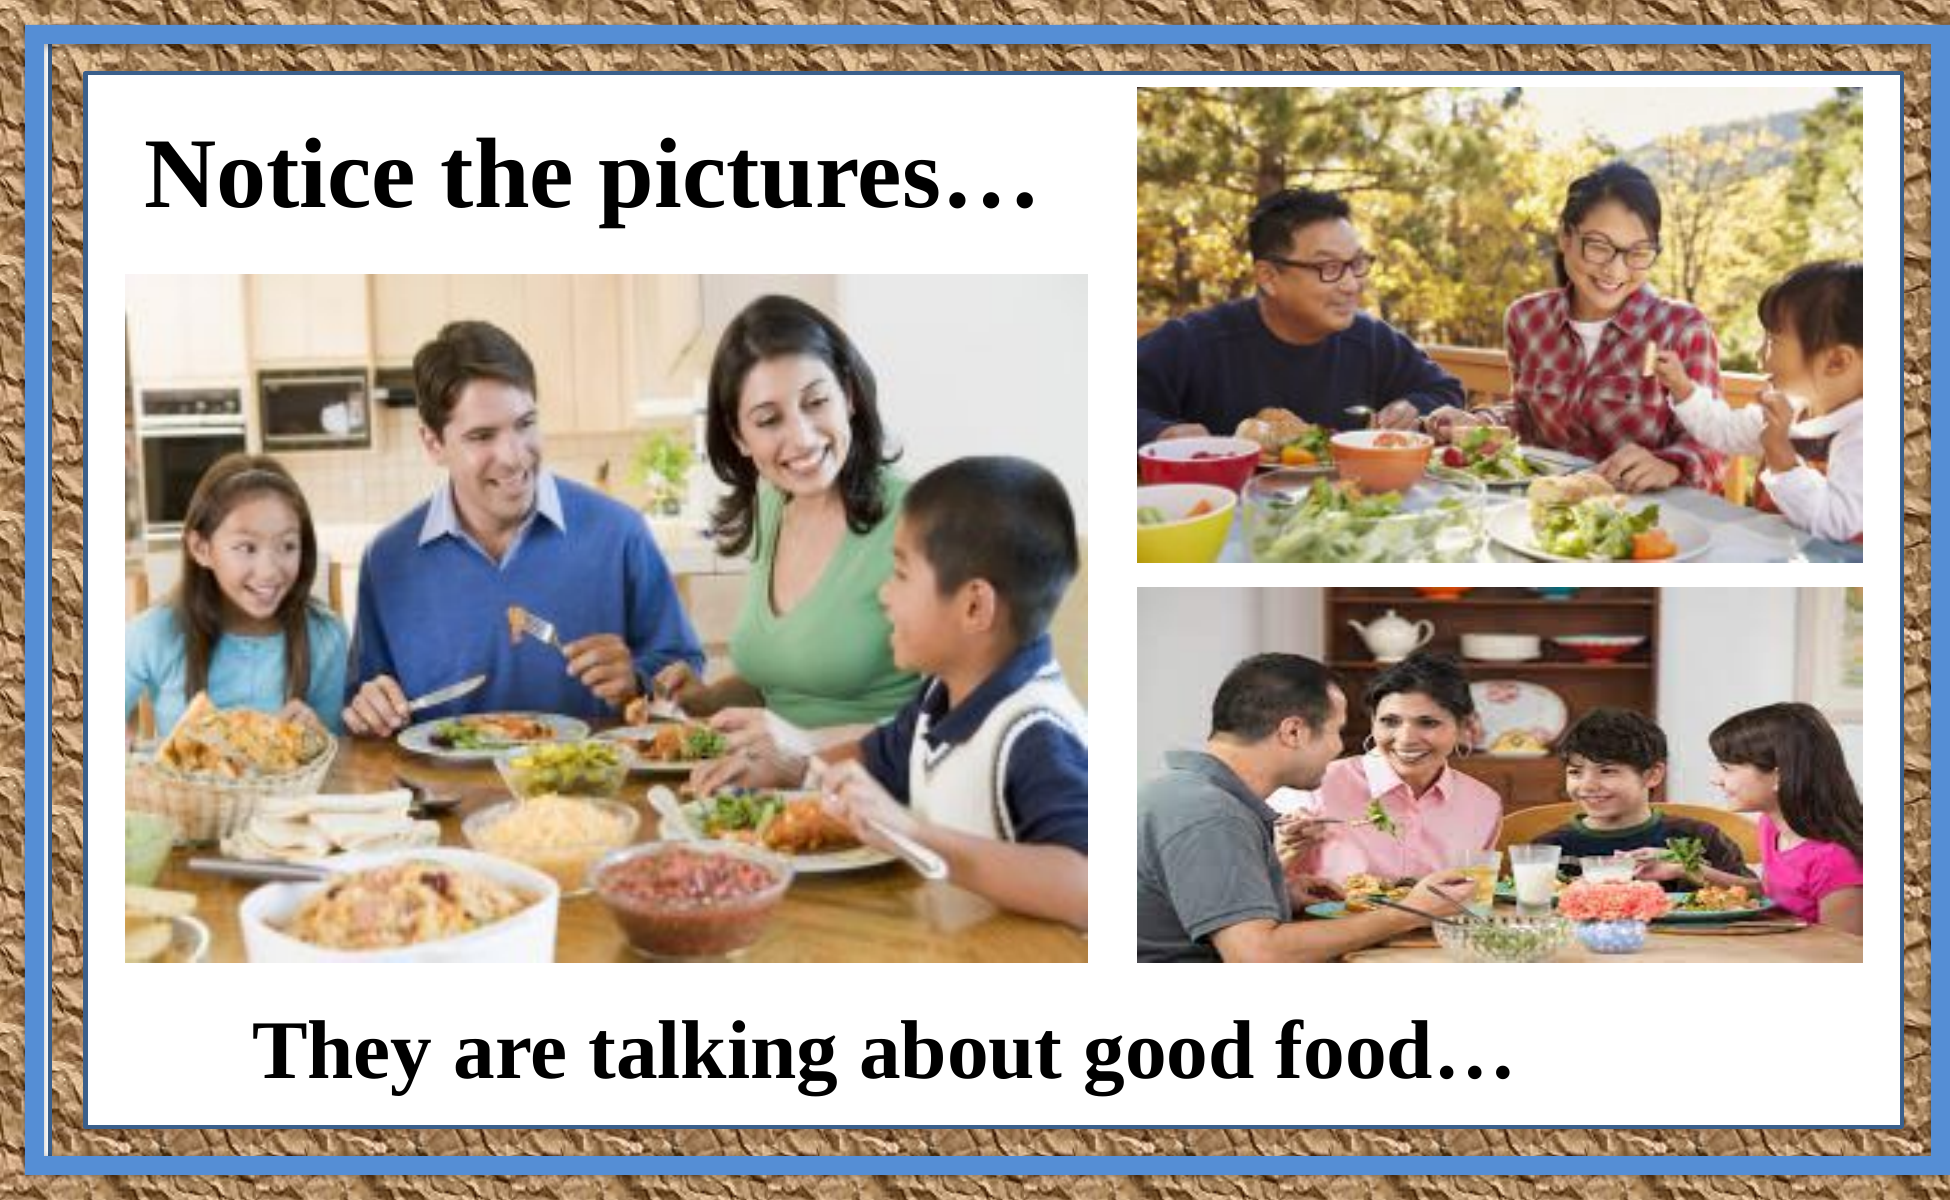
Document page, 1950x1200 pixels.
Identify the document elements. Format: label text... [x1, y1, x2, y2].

text_box [0, 0, 1950, 1200]
text_box [24, 24, 1950, 1175]
text_box Notice the pictures… [129, 99, 1058, 235]
picture [1137, 587, 1863, 963]
text_box [50, 54, 1924, 1153]
picture [1137, 87, 1863, 563]
picture [124, 274, 1088, 963]
text_box They are talking about good food… [237, 987, 1713, 1103]
